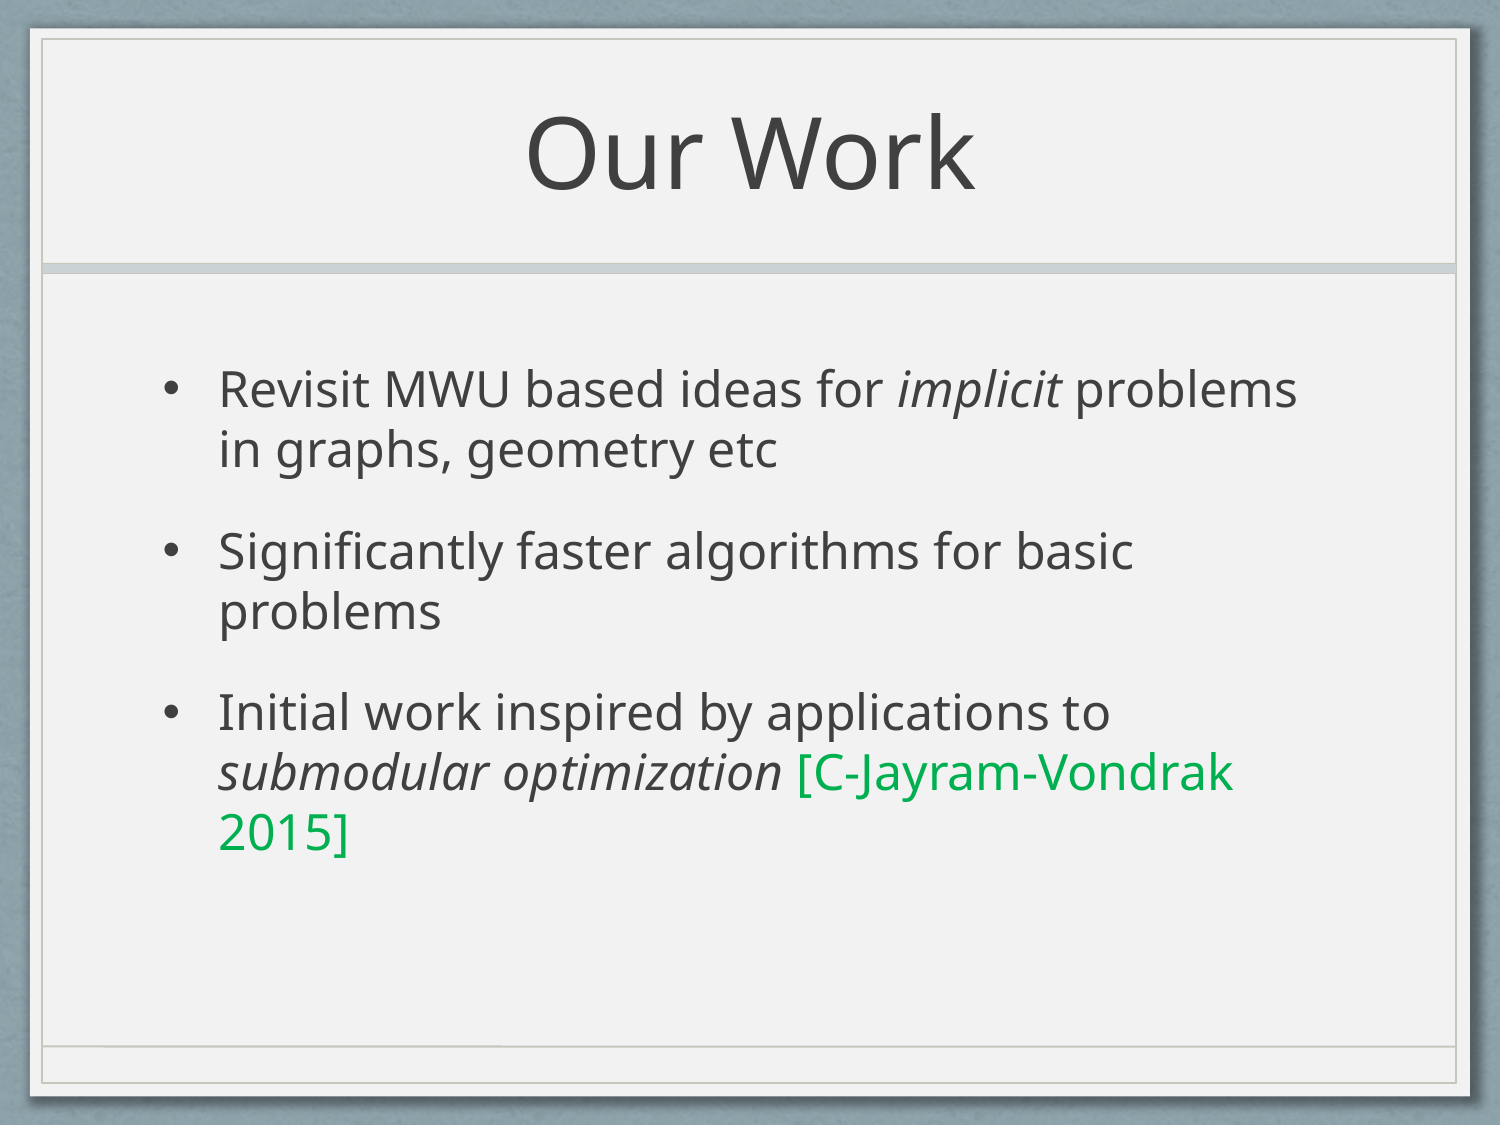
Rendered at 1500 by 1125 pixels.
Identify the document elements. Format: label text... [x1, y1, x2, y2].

title Our Work [147, 40, 1353, 260]
list Revisit MWU based ideas for implicit problems in graphs, geometry etc Significantly faster algorithms for basic problems Initial work inspired by applications to submodular optimization [C-Jayram-Vondrak 2015] [147, 350, 1353, 995]
